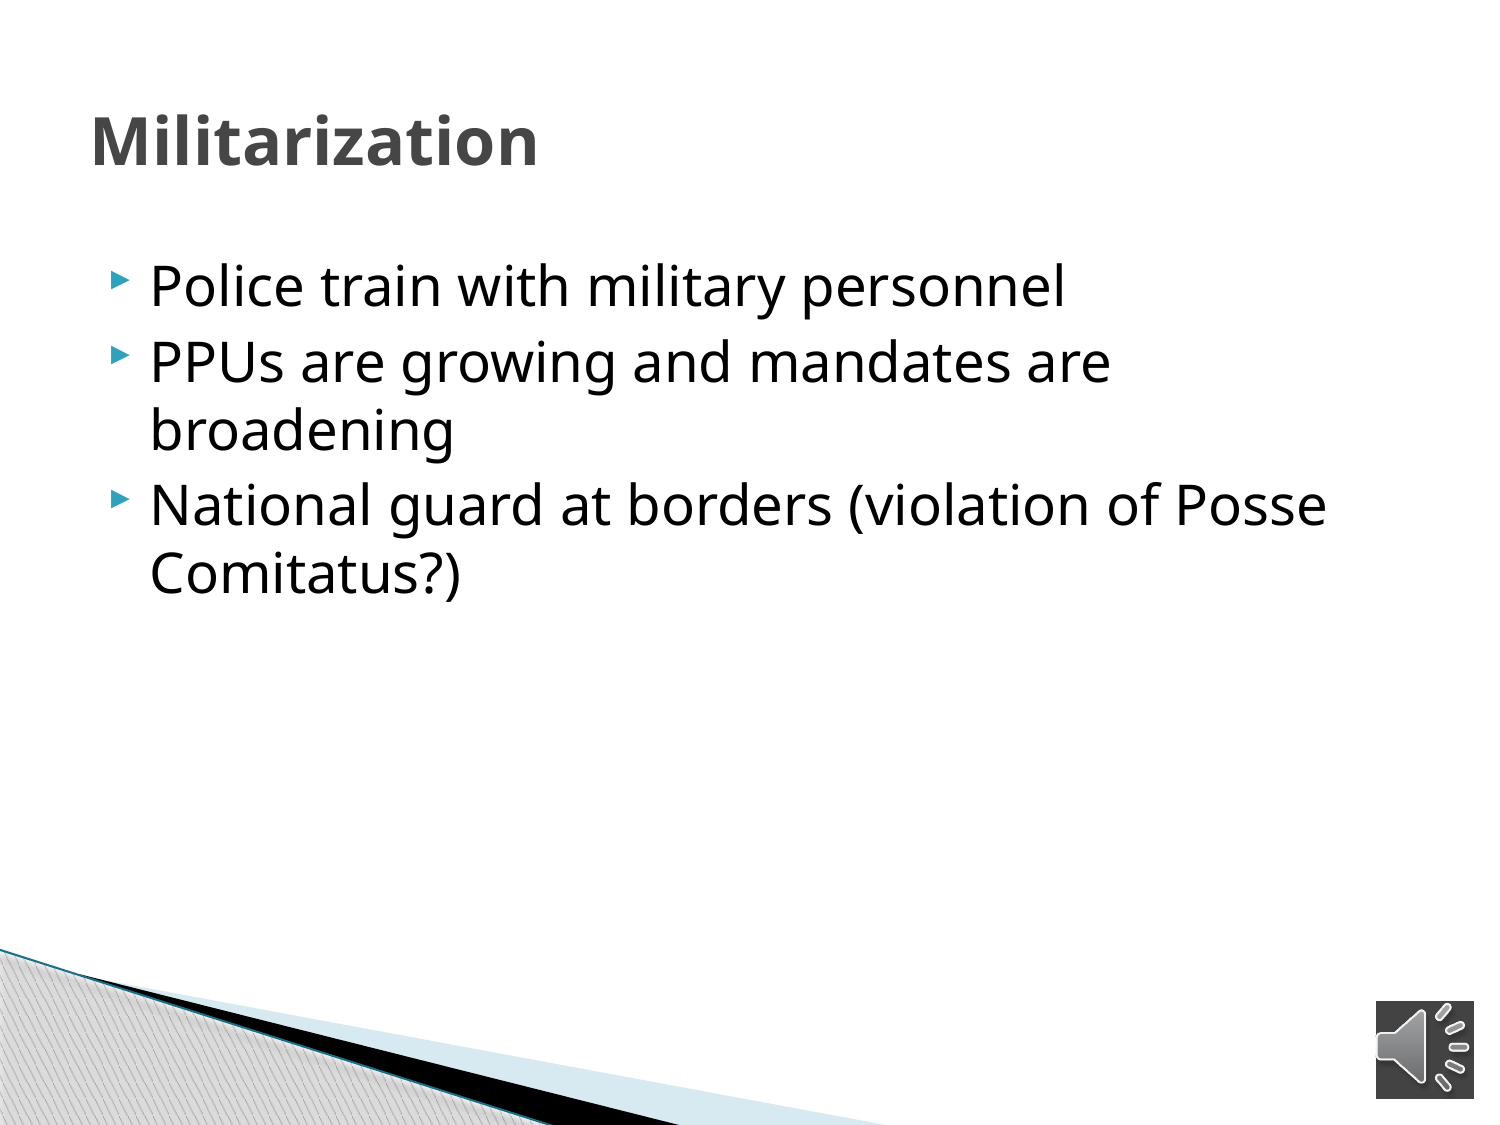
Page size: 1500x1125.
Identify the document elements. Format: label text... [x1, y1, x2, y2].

list Police train with military personnel PPUs are growing and mandates are broadening National guard at borders (violation of Posse Comitatus?) [75, 242, 1425, 986]
title Militarization [75, 45, 1425, 233]
picture [1374, 999, 1476, 1101]
